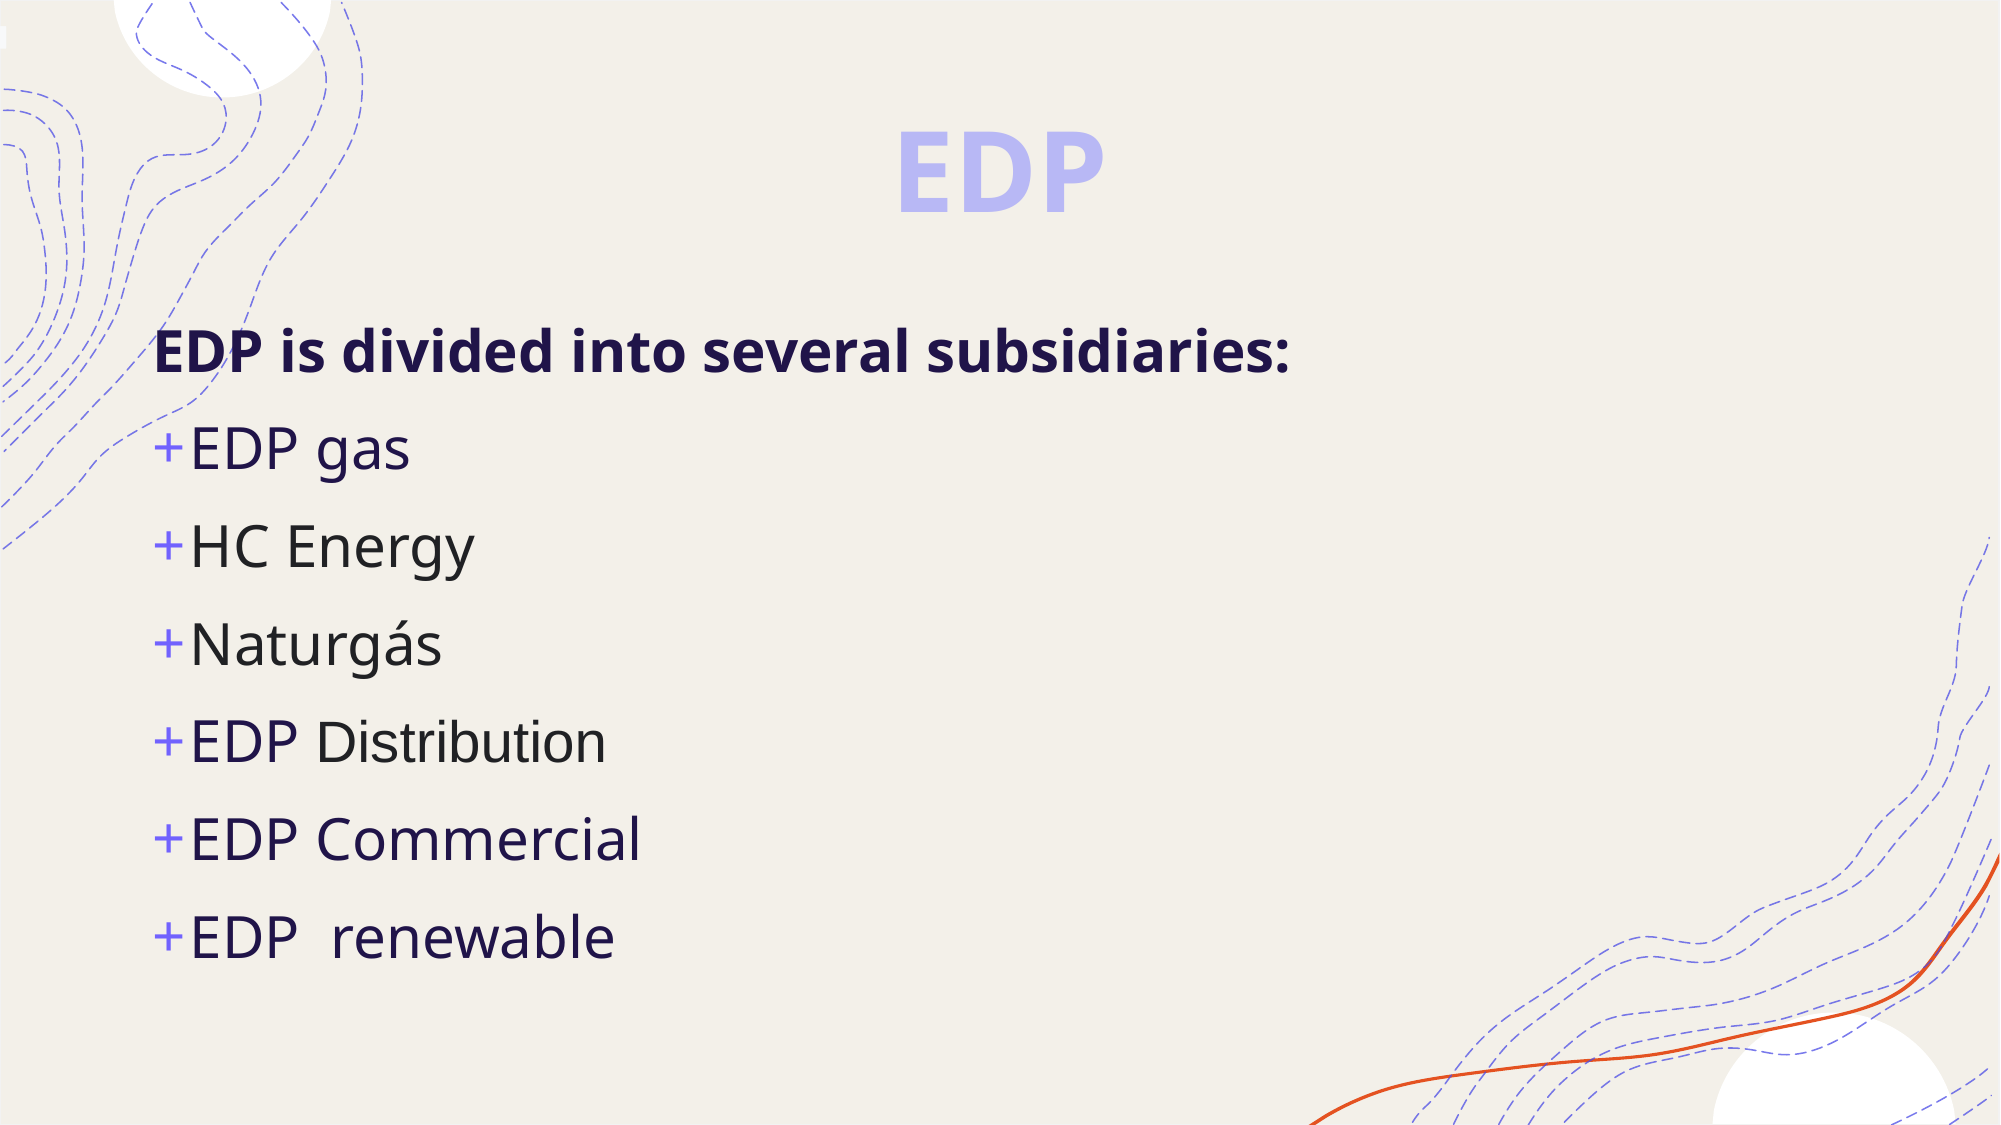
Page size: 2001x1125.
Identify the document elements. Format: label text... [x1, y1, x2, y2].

text_box [0, 26, 7, 49]
text_box EDP [876, 92, 1124, 243]
list EDP ​​is divided into several subsidiaries: EDP gas HC Energy Naturgás EDP Distribution EDP Commercial EDP renewable [137, 299, 1863, 1014]
